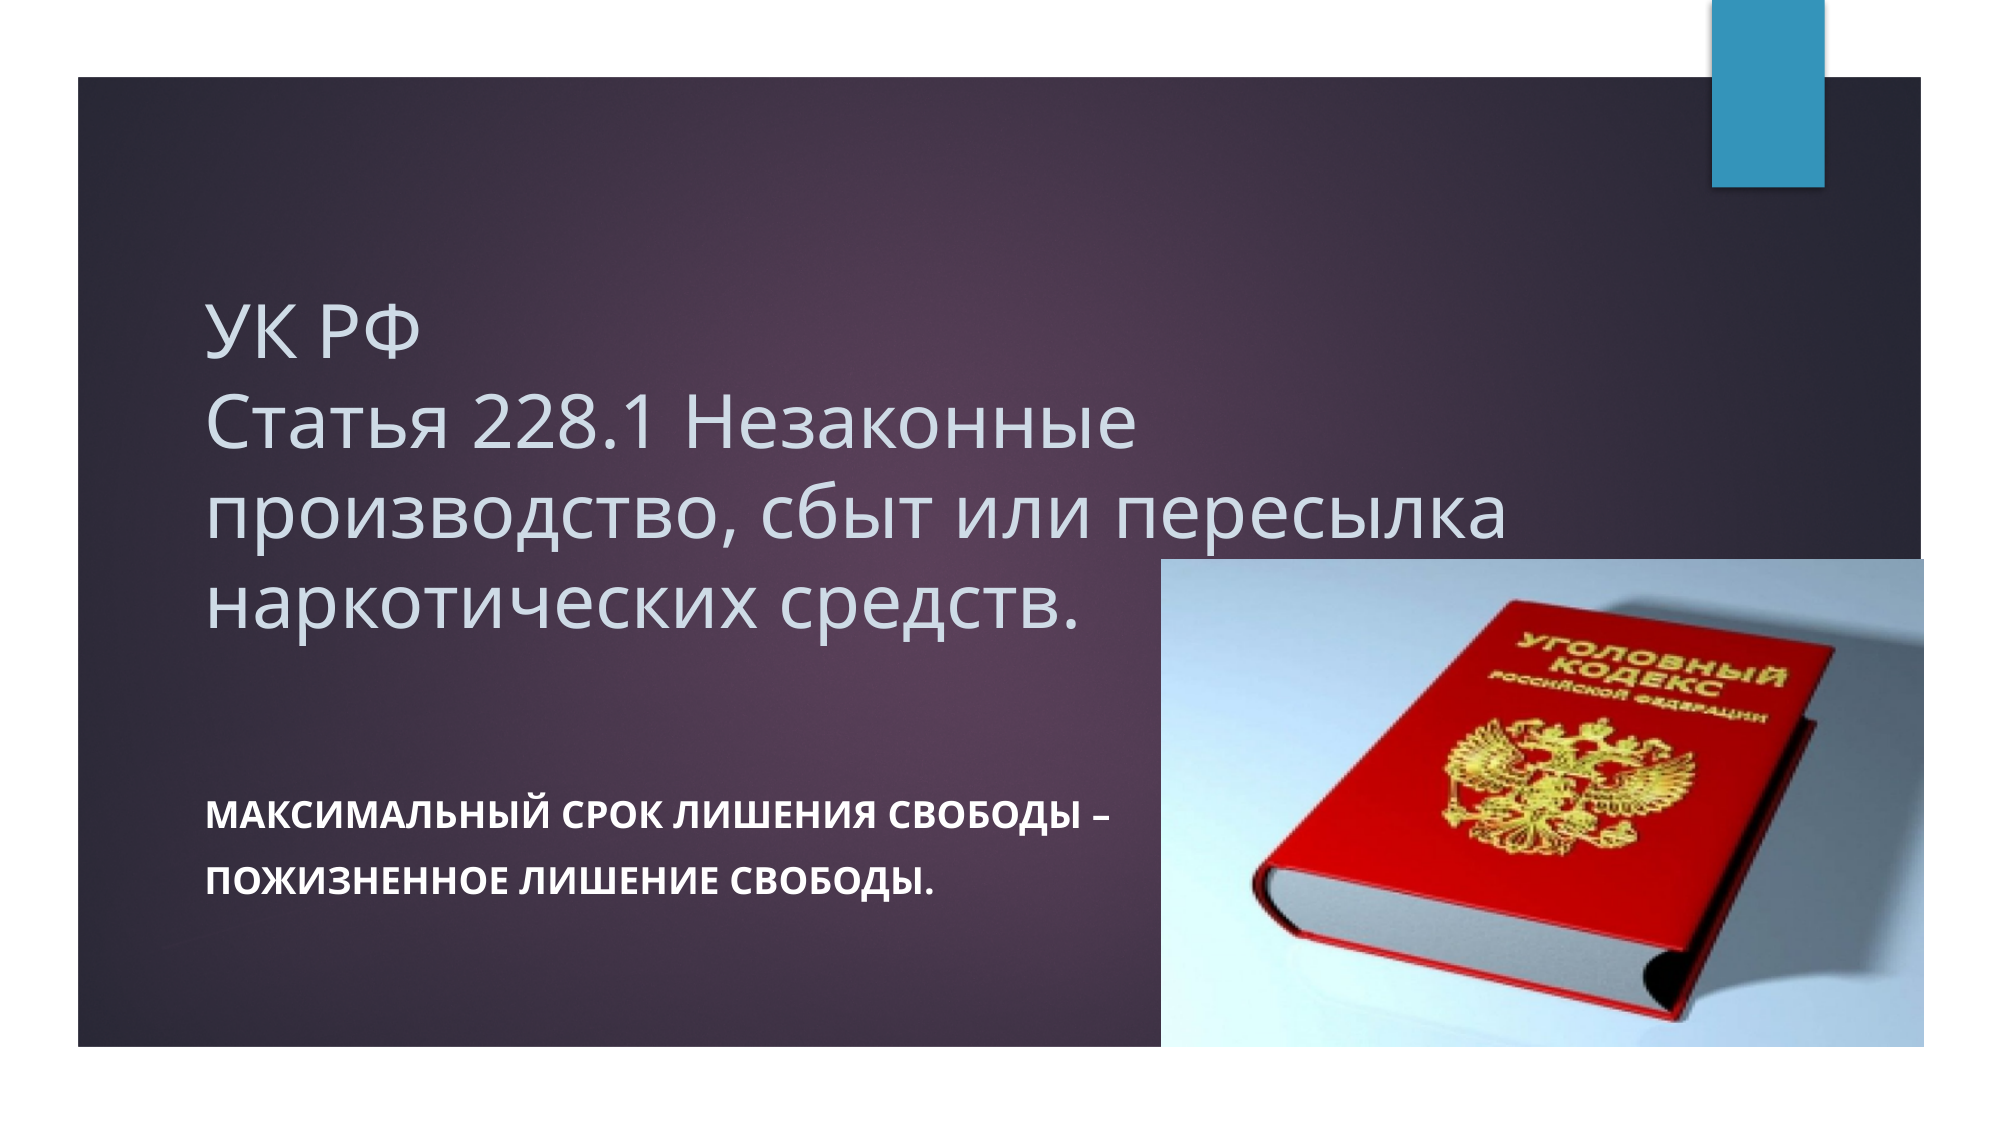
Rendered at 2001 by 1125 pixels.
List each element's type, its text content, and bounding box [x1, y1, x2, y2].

picture [1161, 559, 1924, 1048]
title УК РФ Статья 228.1 Незаконные производство, сбыт или пересылка наркотических средств. [189, 212, 1638, 652]
subtitle Максимальный срок лишения свободы – Пожизненное лишение свободы. [189, 783, 1155, 925]
